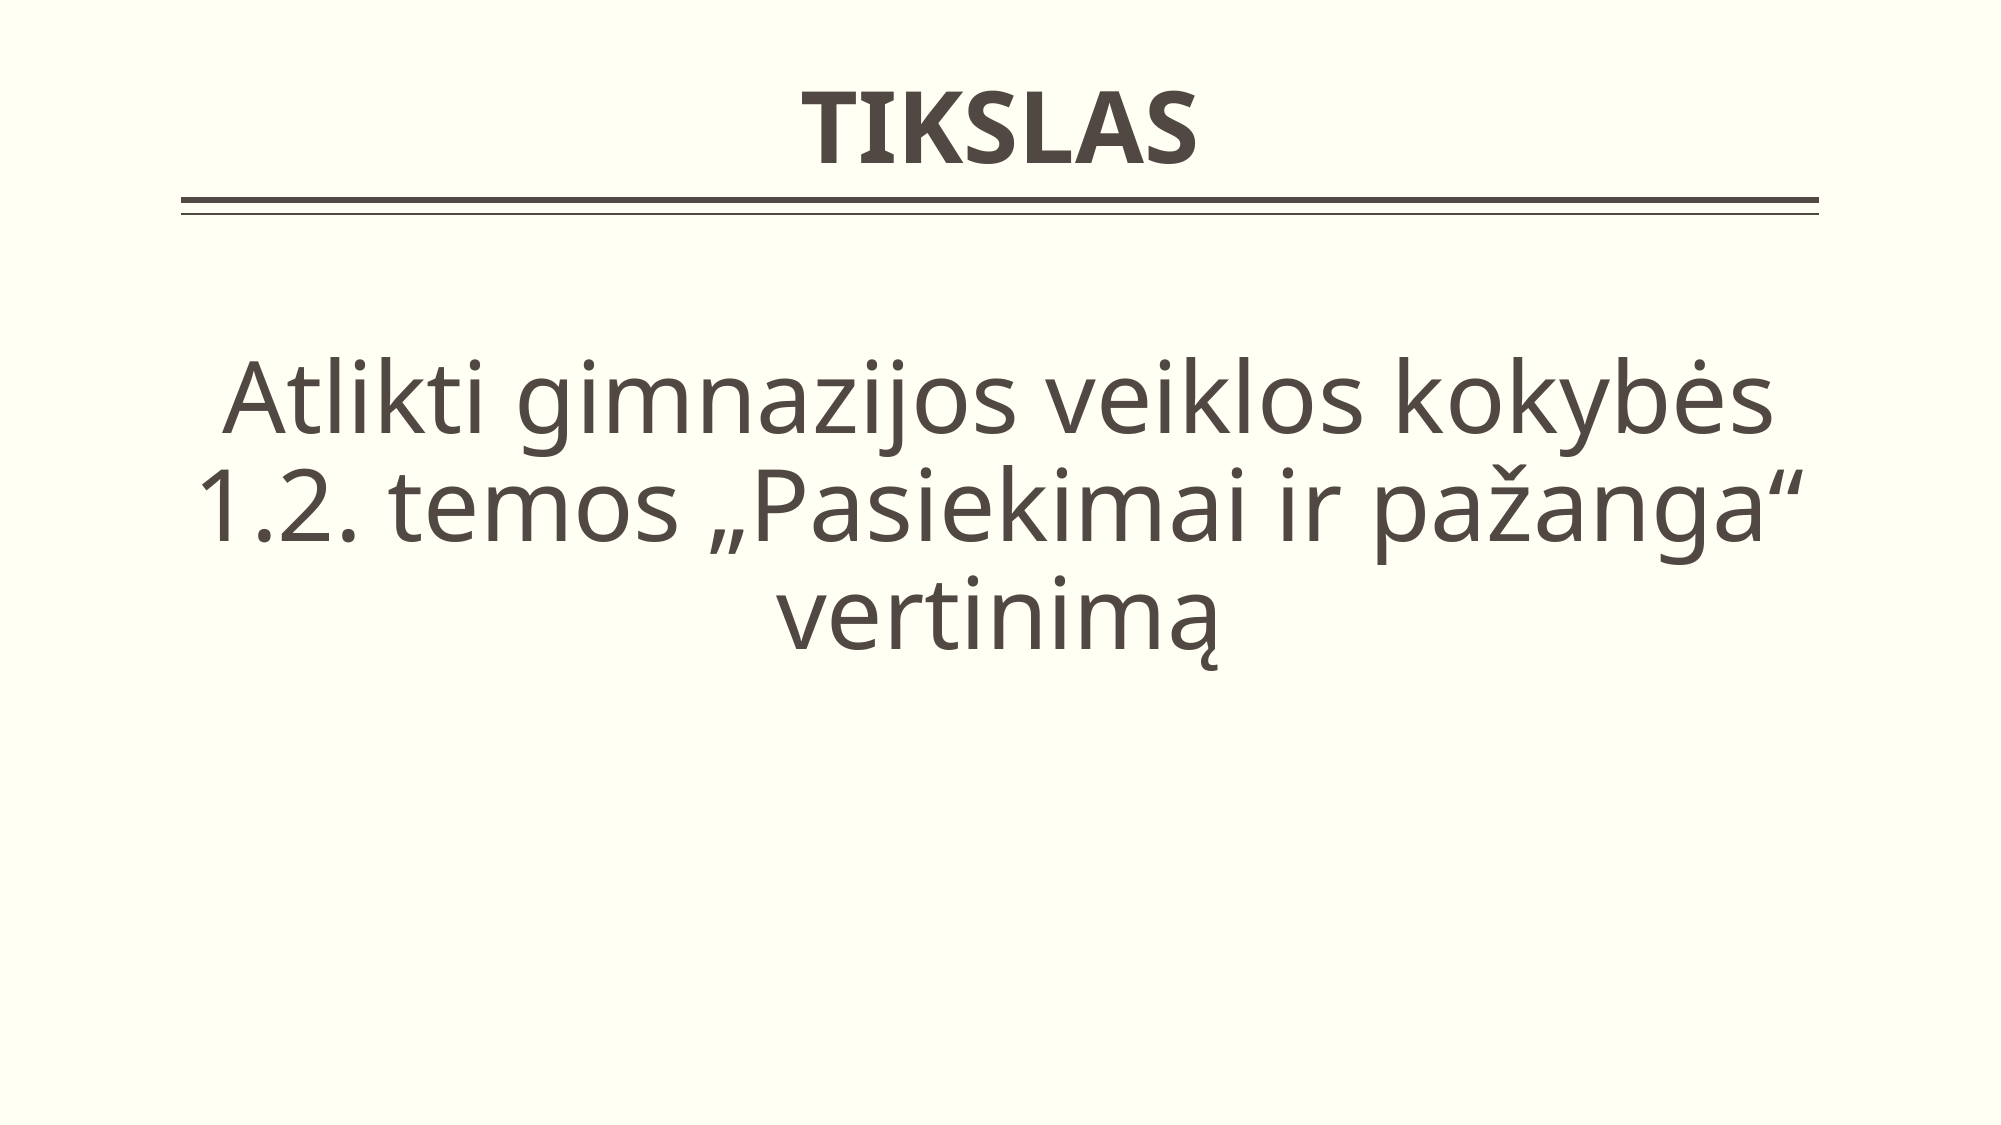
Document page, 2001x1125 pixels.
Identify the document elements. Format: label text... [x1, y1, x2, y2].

list Atlikti gimnazijos veiklos kokybės 1.2. temos „Pasiekimai ir pažanga“ vertinimą [181, 340, 1819, 1013]
title TIKSLAS [181, 12, 1819, 193]
